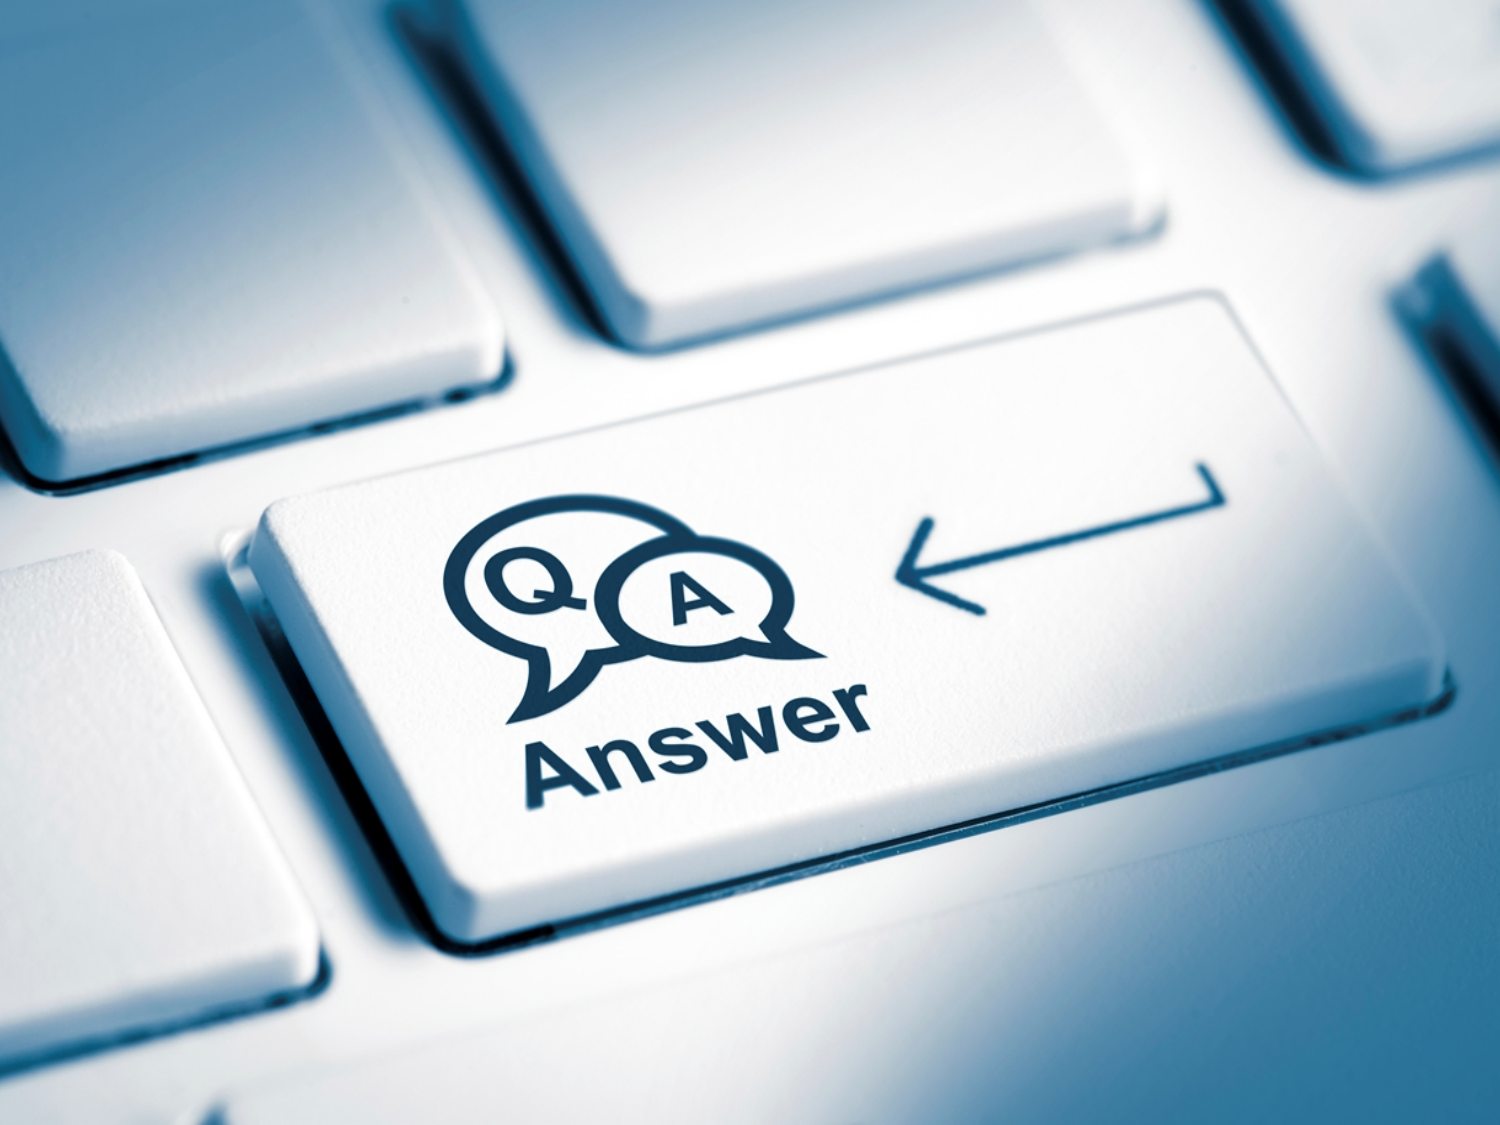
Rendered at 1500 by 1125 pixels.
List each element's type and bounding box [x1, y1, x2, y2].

list [0, 0, 1500, 1125]
